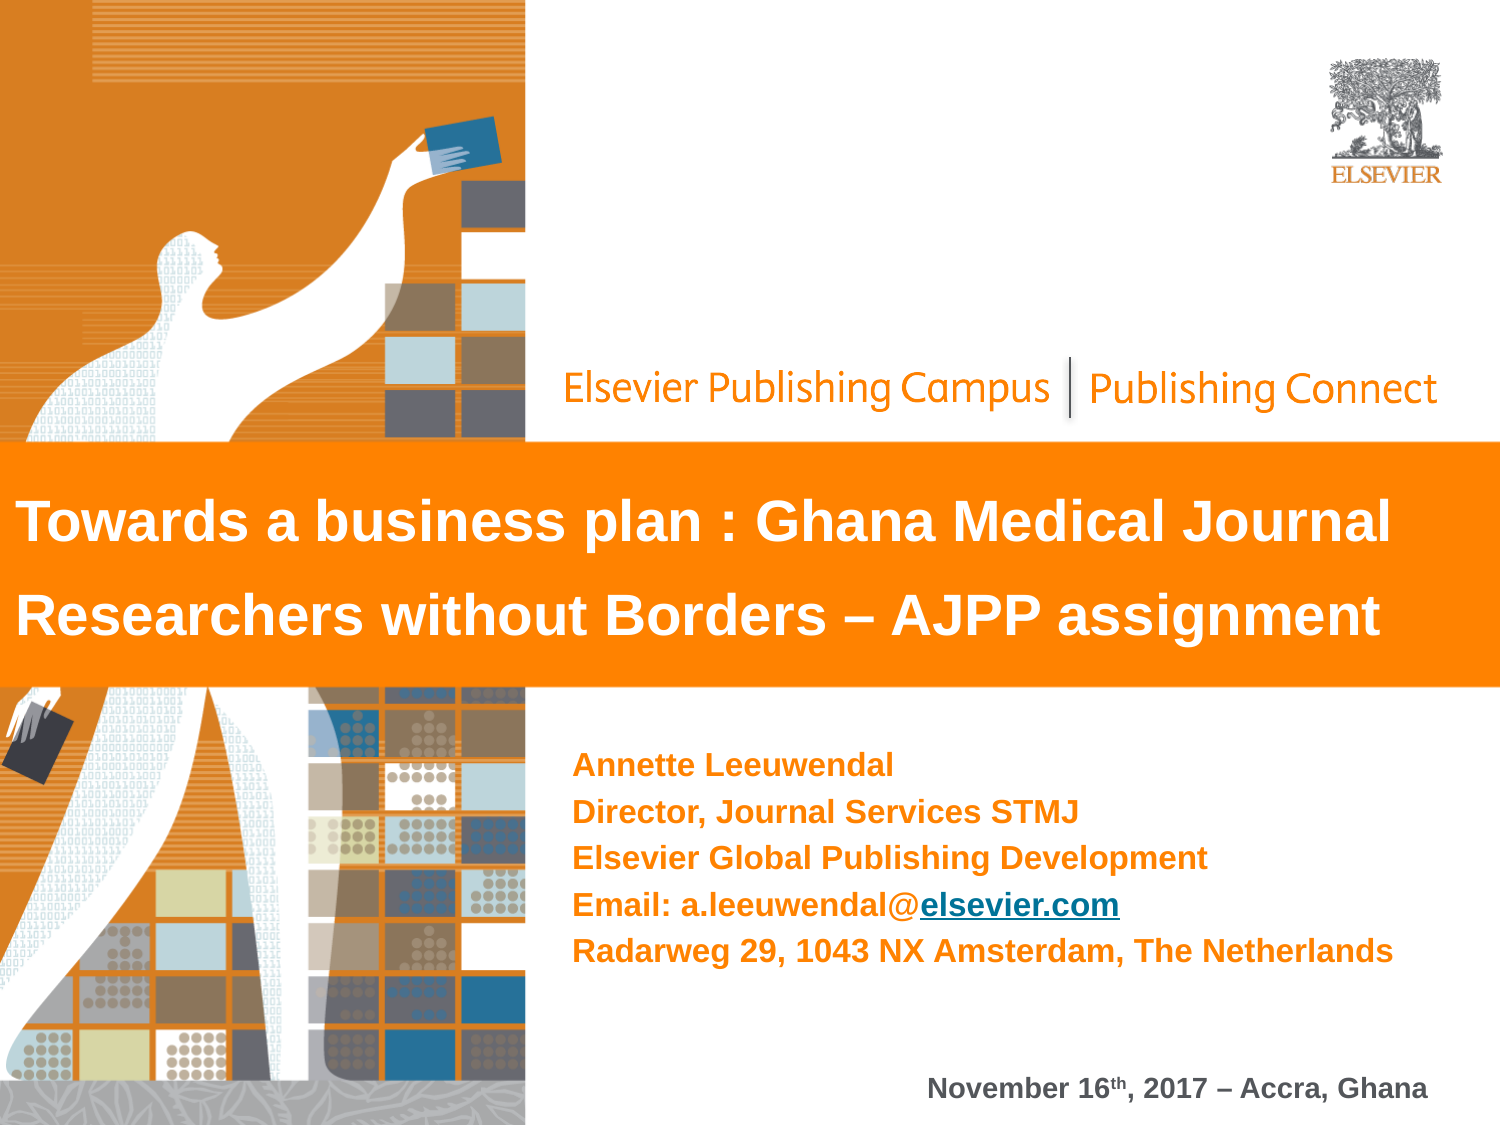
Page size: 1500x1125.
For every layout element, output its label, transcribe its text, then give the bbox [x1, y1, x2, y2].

text_box November 16th, 2017 – Accra, Ghana [912, 1061, 1452, 1112]
picture [0, 0, 1500, 1125]
text_box Annette Leeuwendal Director, Journal Services STMJ Elsevier Global Publishing Development Email: a.leeuwendal@elsevier.com Radarweg 29, 1043 NX Amsterdam, The Netherlands [557, 735, 1500, 982]
list [578, 1049, 1268, 1110]
subtitle Towards a business plan : Ghana Medical Journal Researchers without Borders – AJPP assignment [0, 452, 1470, 678]
